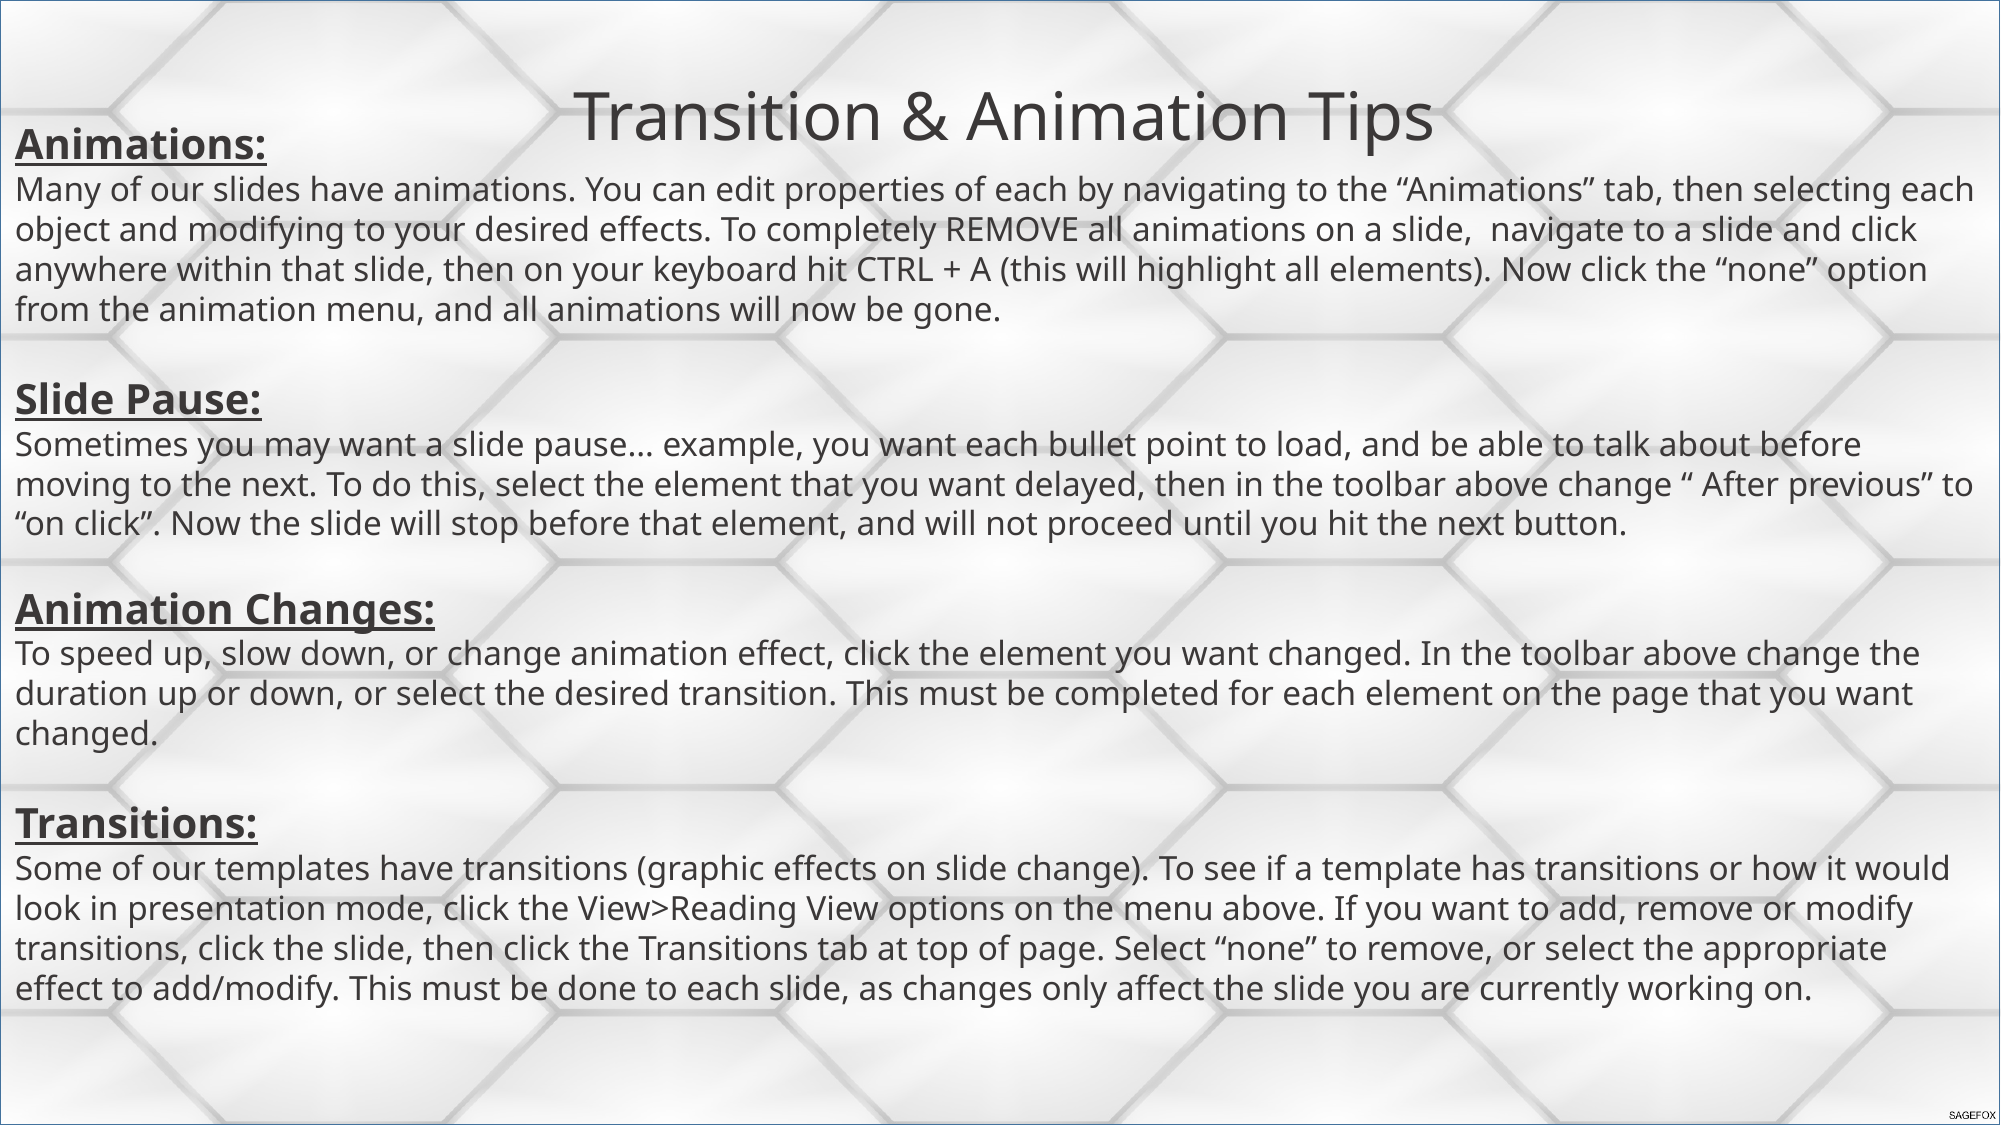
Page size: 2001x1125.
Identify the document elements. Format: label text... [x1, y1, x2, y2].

title Transition & Animation Tips [477, 59, 1532, 177]
text_box Animations: Many of our slides have animations. You can edit properties of each by navigating to the “Animations” tab, then selecting each object and modifying to your desired effects. To completely REMOVE all animations on a slide, navigate to a slide and click anywhere within that slide, then on your keyboard hit CTRL + A (this will highlight all elements). Now click the “none” option from the animation menu, and all animations will now be gone. Slide Pause: Sometimes you may want a slide pause… example, you want each bullet point to load, and be able to talk about before moving to the next. To do this, select the element that you want delayed, then in the toolbar above change “ After previous” to “on click”. Now the slide will stop before that element, and will not proceed until you hit the next button. Animation Changes: To speed up, slow down, or change animation effect, click the element you want changed. In the toolbar above change the duration up or down, or select the desired transition. This must be completed for each element on the page that you want changed. Transitions: Some of our templates have transitions (graphic effects on slide change). To see if a template has transitions or how it would look in presentation mode, click the View>Reading View options on the menu above. If you want to add, remove or modify transitions, click the slide, then click the Transitions tab at top of page. Select “none” to remove, or select the appropriate effect to add/modify. This must be done to each slide, as changes only affect the slide you are currently working on. [0, 0, 2000, 1125]
